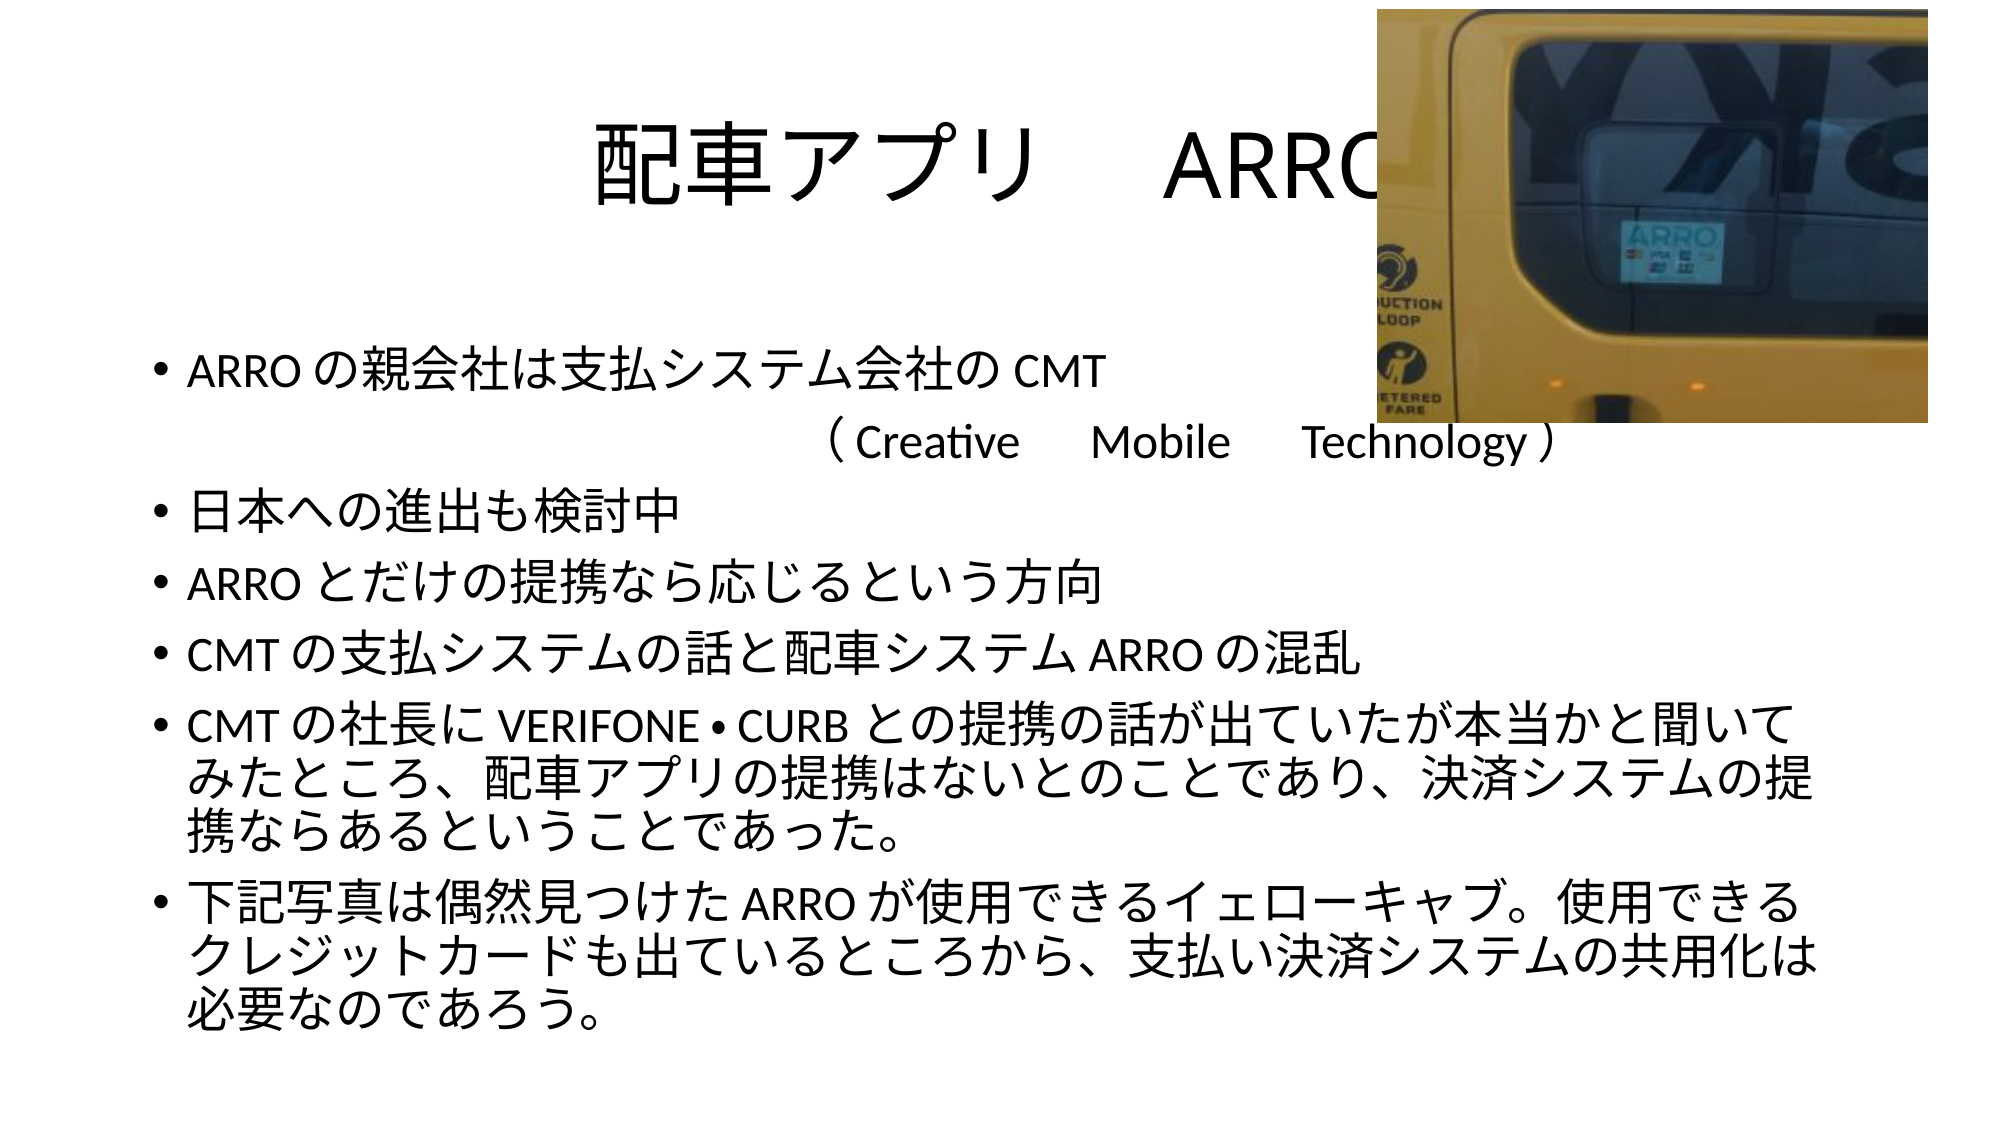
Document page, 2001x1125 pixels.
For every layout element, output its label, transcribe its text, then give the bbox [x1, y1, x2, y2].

list ARROの親会社は支払システム会社のCMT （Creative Mobile Technology） 日本への進出も検討中 ARROとだけの提携なら応じるという方向 CMTの支払システムの話と配車システムARROの混乱 CMTの社長にVERIFONE・CURBとの提携の話が出ていたが本当かと聞いてみたところ、配車アプリの提携はないとのことであり、決済システムの提携ならあるということであった。 下記写真は偶然見つけたARROが使用できるイェローキャブ。使用できるクレジットカードも出ているところから、支払い決済システムの共用化は必要なのであろう。 [137, 337, 1863, 1052]
picture [1377, 9, 1928, 423]
title 配車アプリ ARRO [137, 59, 1377, 278]
